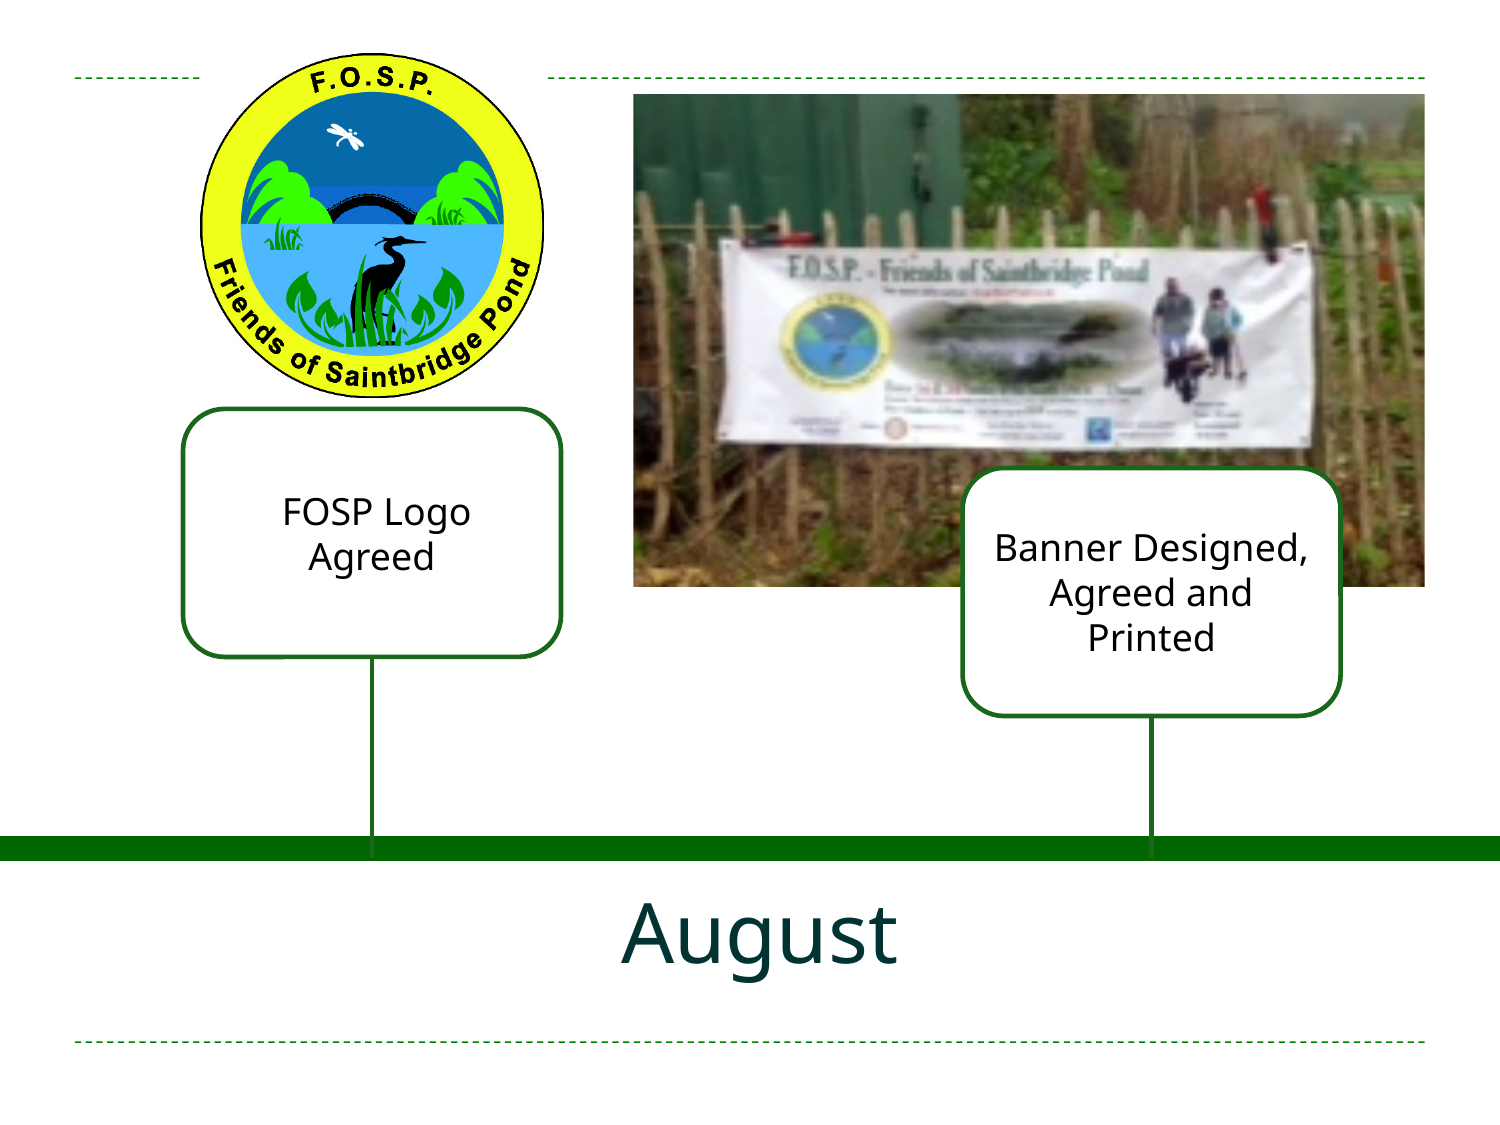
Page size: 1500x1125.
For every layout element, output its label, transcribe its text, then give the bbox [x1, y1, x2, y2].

text_box FOSP Logo Agreed [181, 409, 563, 659]
text_box Banner Designed, Agreed and Printed [961, 600, 1343, 718]
title August [85, 825, 1436, 988]
picture [200, 53, 544, 398]
picture [633, 93, 1425, 587]
